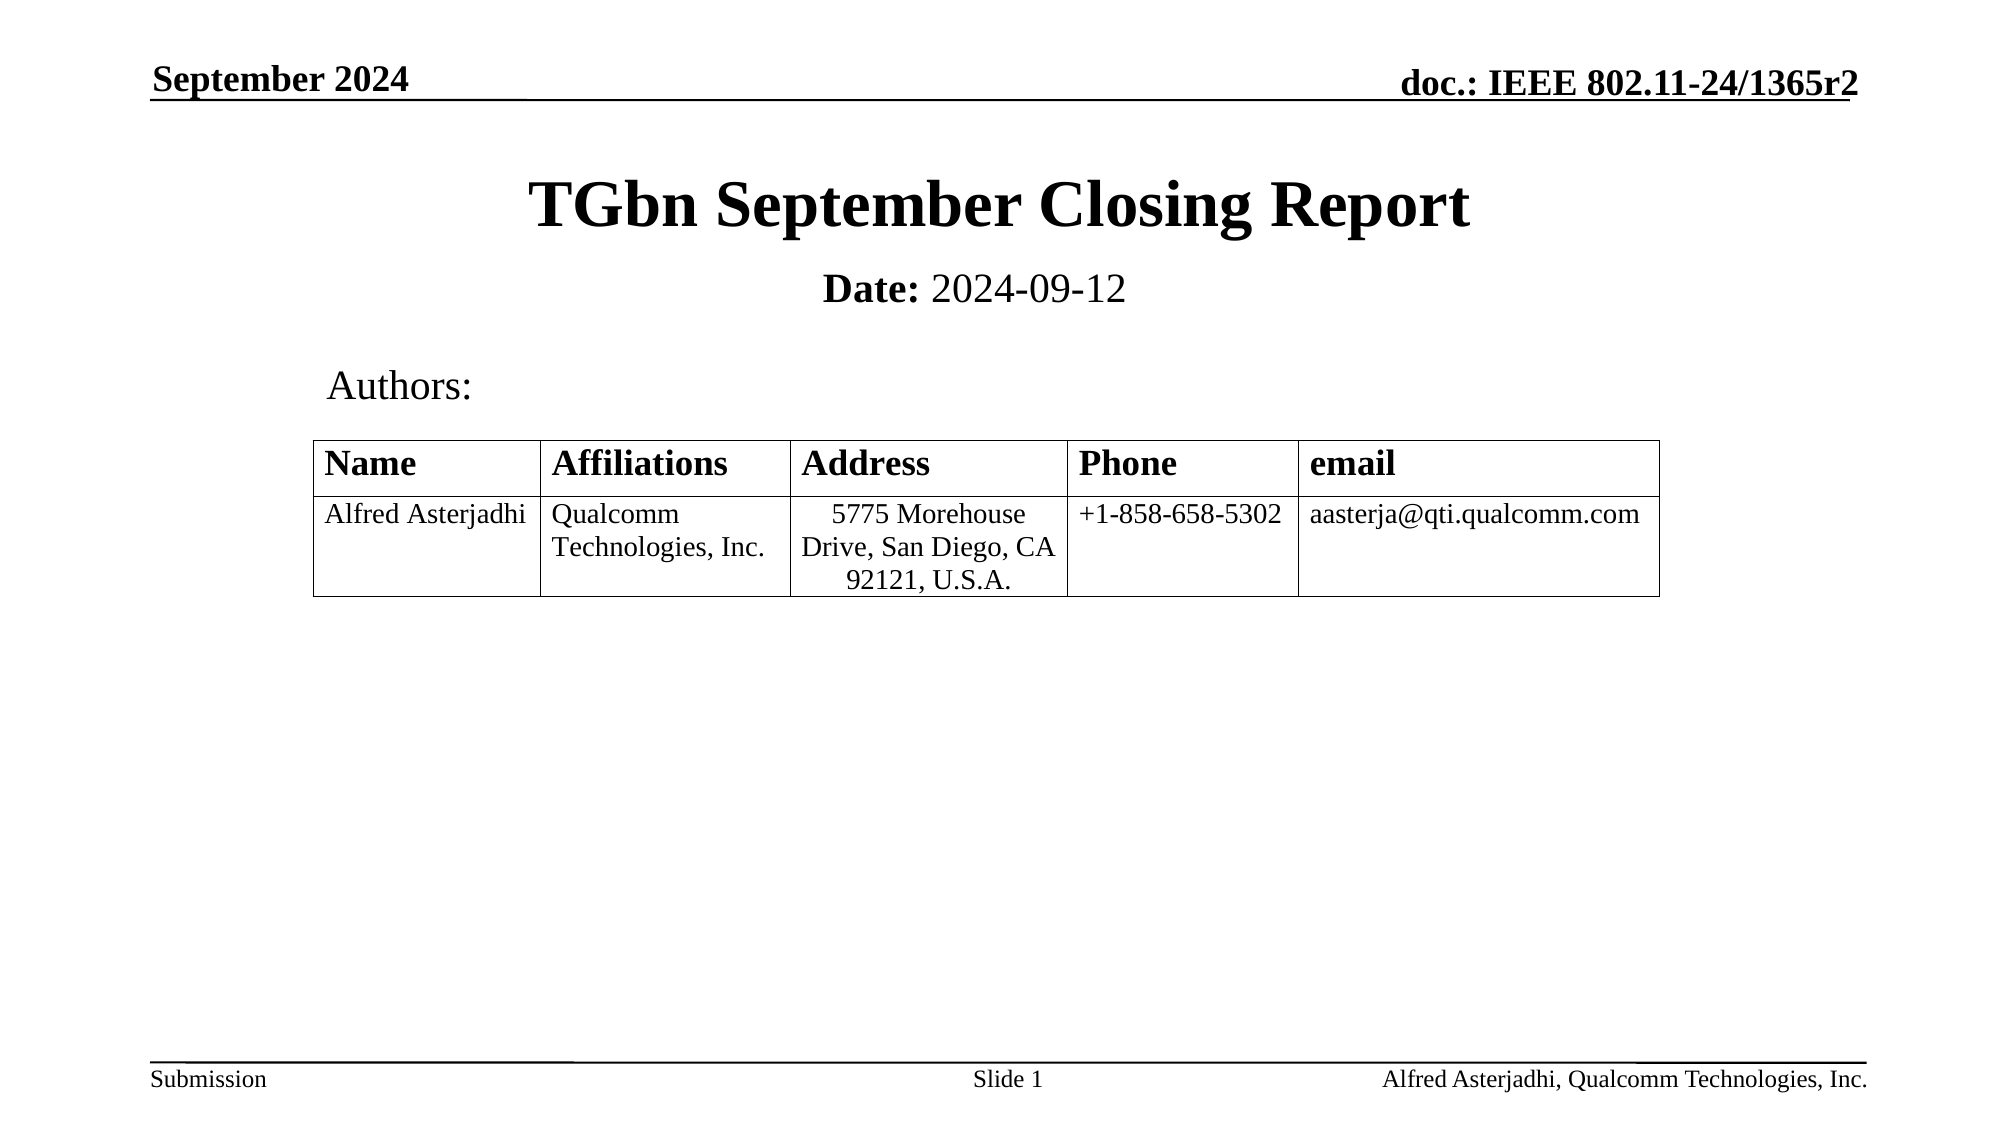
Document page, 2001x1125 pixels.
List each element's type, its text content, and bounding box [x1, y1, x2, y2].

footer Alfred Asterjadhi, Qualcomm Technologies, Inc. [1171, 1061, 1869, 1093]
title TGbn September Closing Report [149, 112, 1850, 288]
text_box Date: 2024-09-12 [337, 253, 1613, 319]
text_box Authors: [311, 350, 549, 414]
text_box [297, 439, 1684, 845]
slide_number Slide 1 [950, 1061, 1067, 1123]
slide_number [152, 54, 563, 100]
